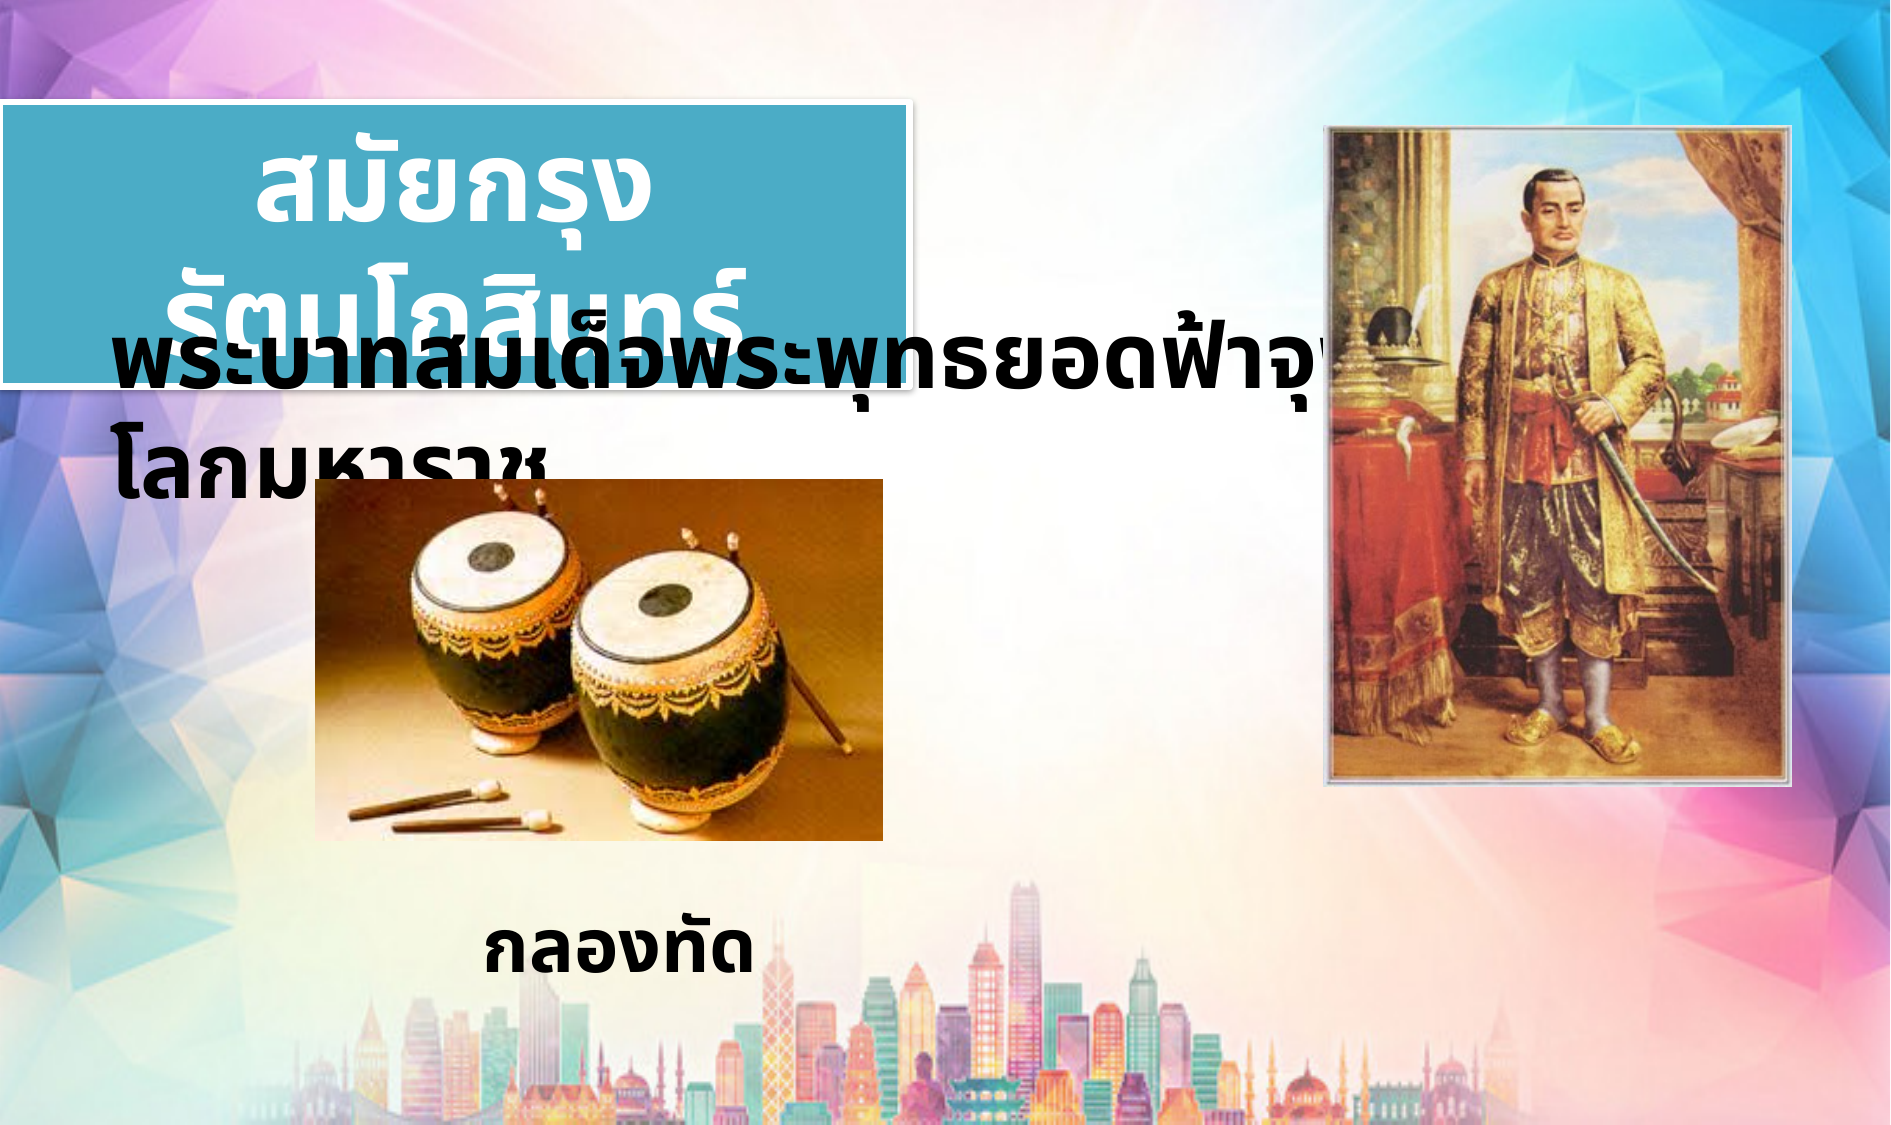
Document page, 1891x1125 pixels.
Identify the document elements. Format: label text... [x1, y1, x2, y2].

text_box พระบาทสมเด็จพระพุทธยอดฟ้าจุฬาโลกมหาราช [94, 289, 1317, 525]
text_box สมัยกรุงรัตนโกสินทร์ [0, 99, 913, 390]
text_box กลองทัด [425, 889, 816, 995]
picture [0, 0, 1891, 1125]
